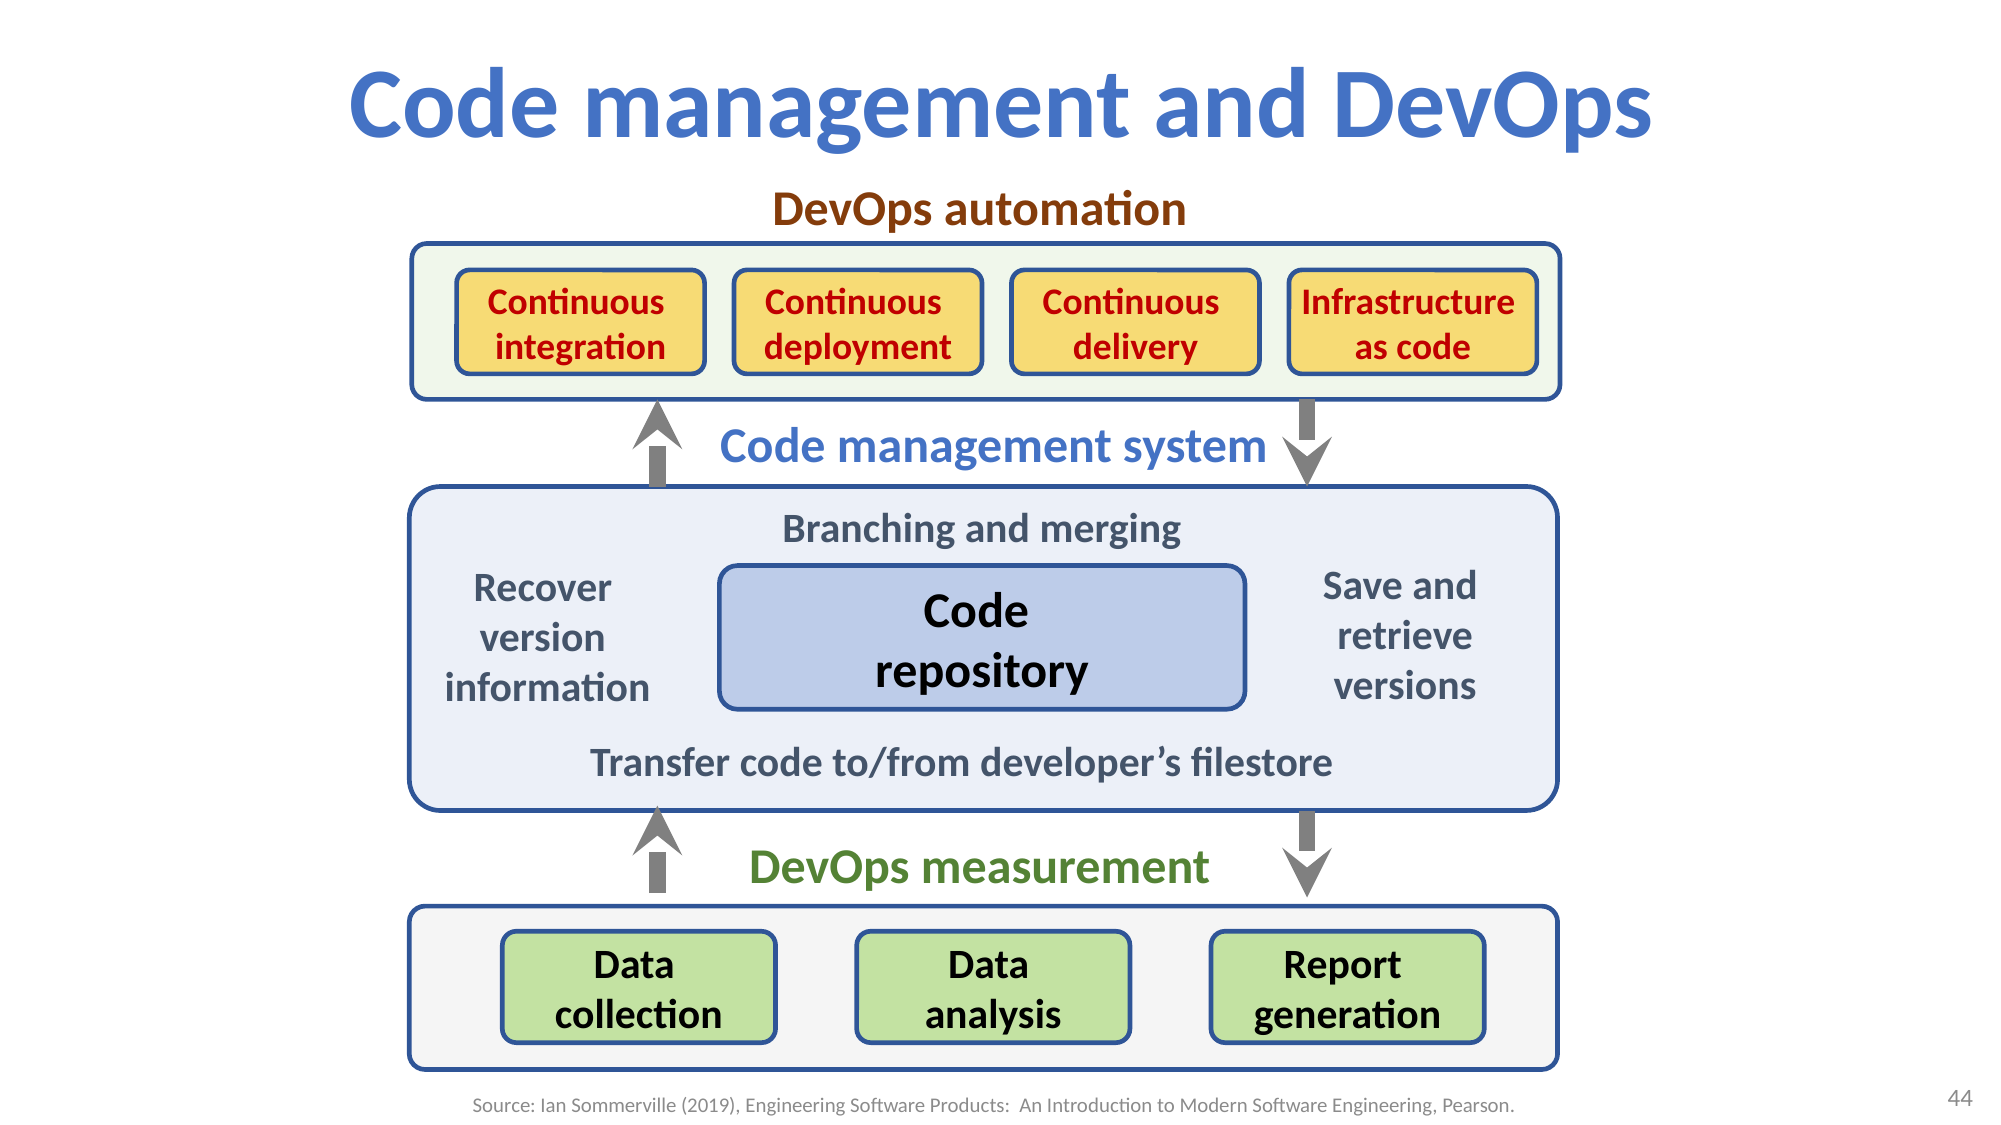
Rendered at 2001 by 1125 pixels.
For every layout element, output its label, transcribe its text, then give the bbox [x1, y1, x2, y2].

text_box Continuous deployment [733, 269, 983, 374]
text_box Code management system [705, 404, 1283, 480]
text_box Continuous integration [456, 269, 705, 374]
text_box Data collection [502, 931, 776, 1043]
text_box Save and retrieve versions [1308, 550, 1503, 716]
text_box Transfer code to/from developer’s filestore [547, 727, 1377, 793]
text_box Data analysis [856, 931, 1130, 1043]
text_box Code repository [719, 565, 1246, 710]
text_box Branching and merging [694, 493, 1270, 559]
text_box Recover version information [429, 552, 666, 718]
text_box Continuous delivery [1011, 269, 1260, 374]
text_box DevOps measurement [734, 826, 1226, 902]
text_box DevOps automation [757, 167, 1203, 243]
footer Source: Ian Sommerville (2019), Engineering Software Products: An Introduction to Modern Software Engineering, Pearson. [350, 1082, 1638, 1125]
text_box [409, 906, 1558, 1070]
slide_number 44 [1830, 1076, 1989, 1116]
text_box [411, 243, 1561, 400]
text_box [409, 486, 1558, 811]
title Code management and DevOps [326, 19, 1677, 175]
text_box Report generation [1210, 931, 1485, 1043]
text_box Infrastructure as code [1288, 269, 1537, 374]
